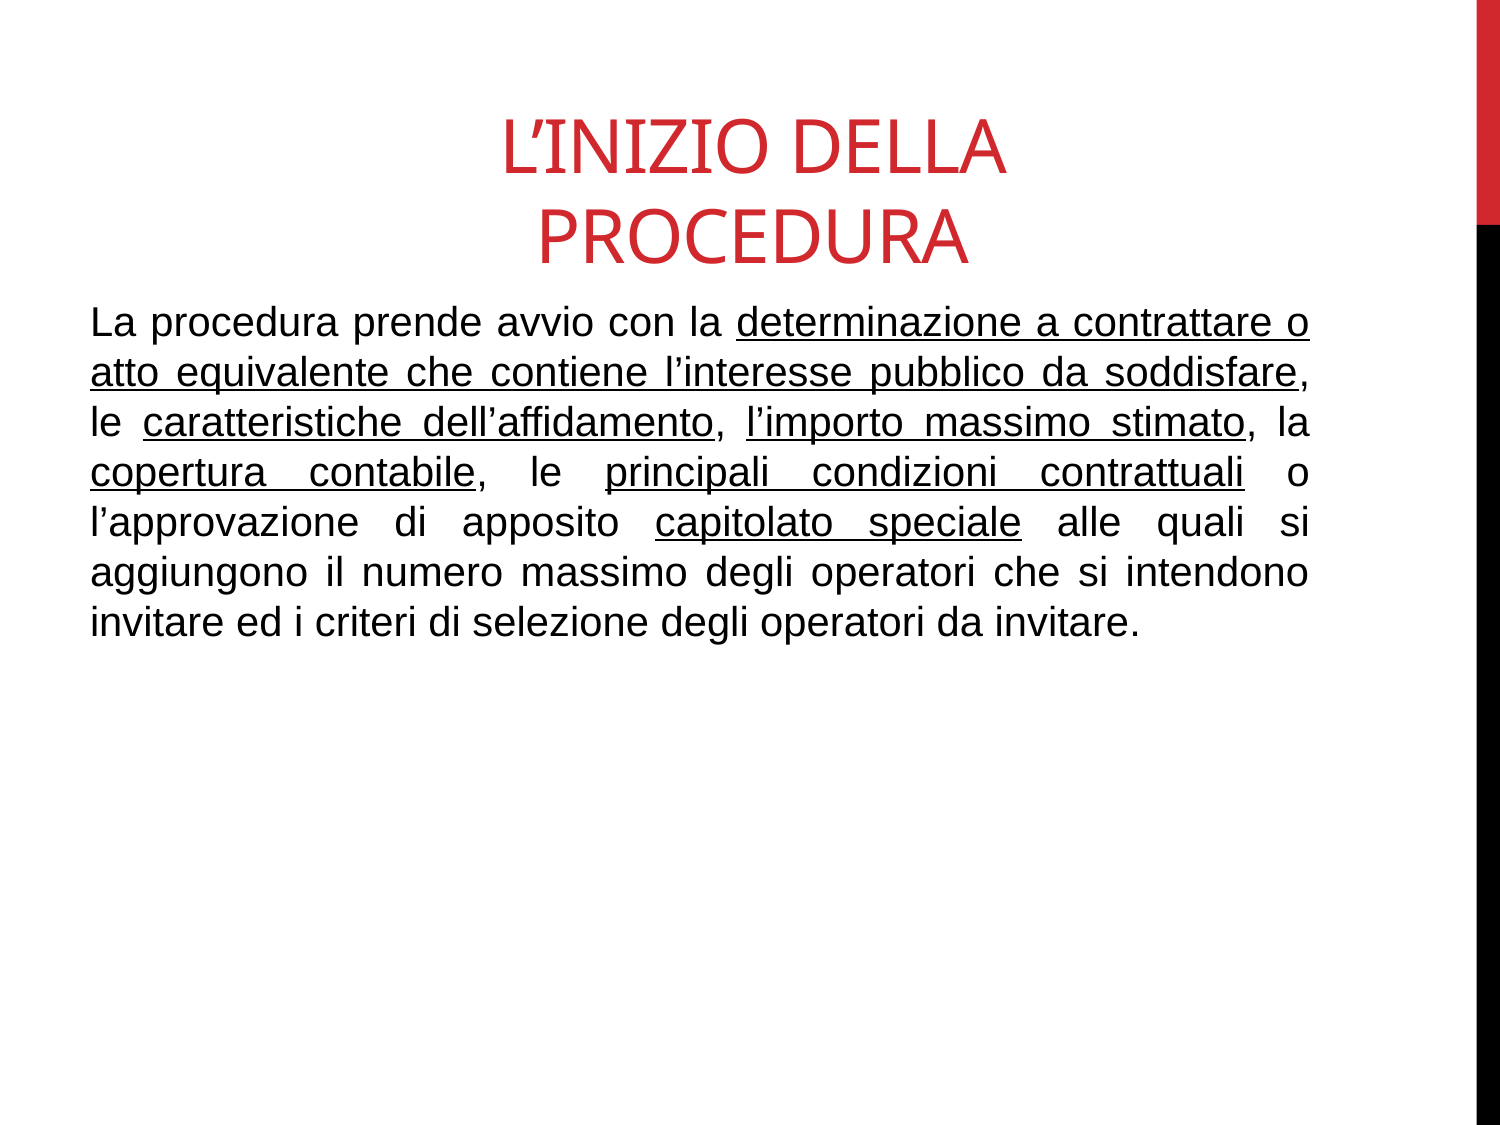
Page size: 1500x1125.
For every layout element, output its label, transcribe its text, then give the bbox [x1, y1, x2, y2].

title L’INIZIO DELLA PROCEDURA [277, 61, 1228, 287]
list La procedura prende avvio con la determinazione a contrattare o atto equivalente che contiene l’interesse pubblico da soddisfare, le caratteristiche dell’affidamento, l’importo massimo stimato, la copertura contabile, le principali condizioni contrattuali o l’approvazione di apposito capitolato speciale alle quali si aggiungono il numero massimo degli operatori che si intendono invitare ed i criteri di selezione degli operatori da invitare. [75, 287, 1325, 1005]
